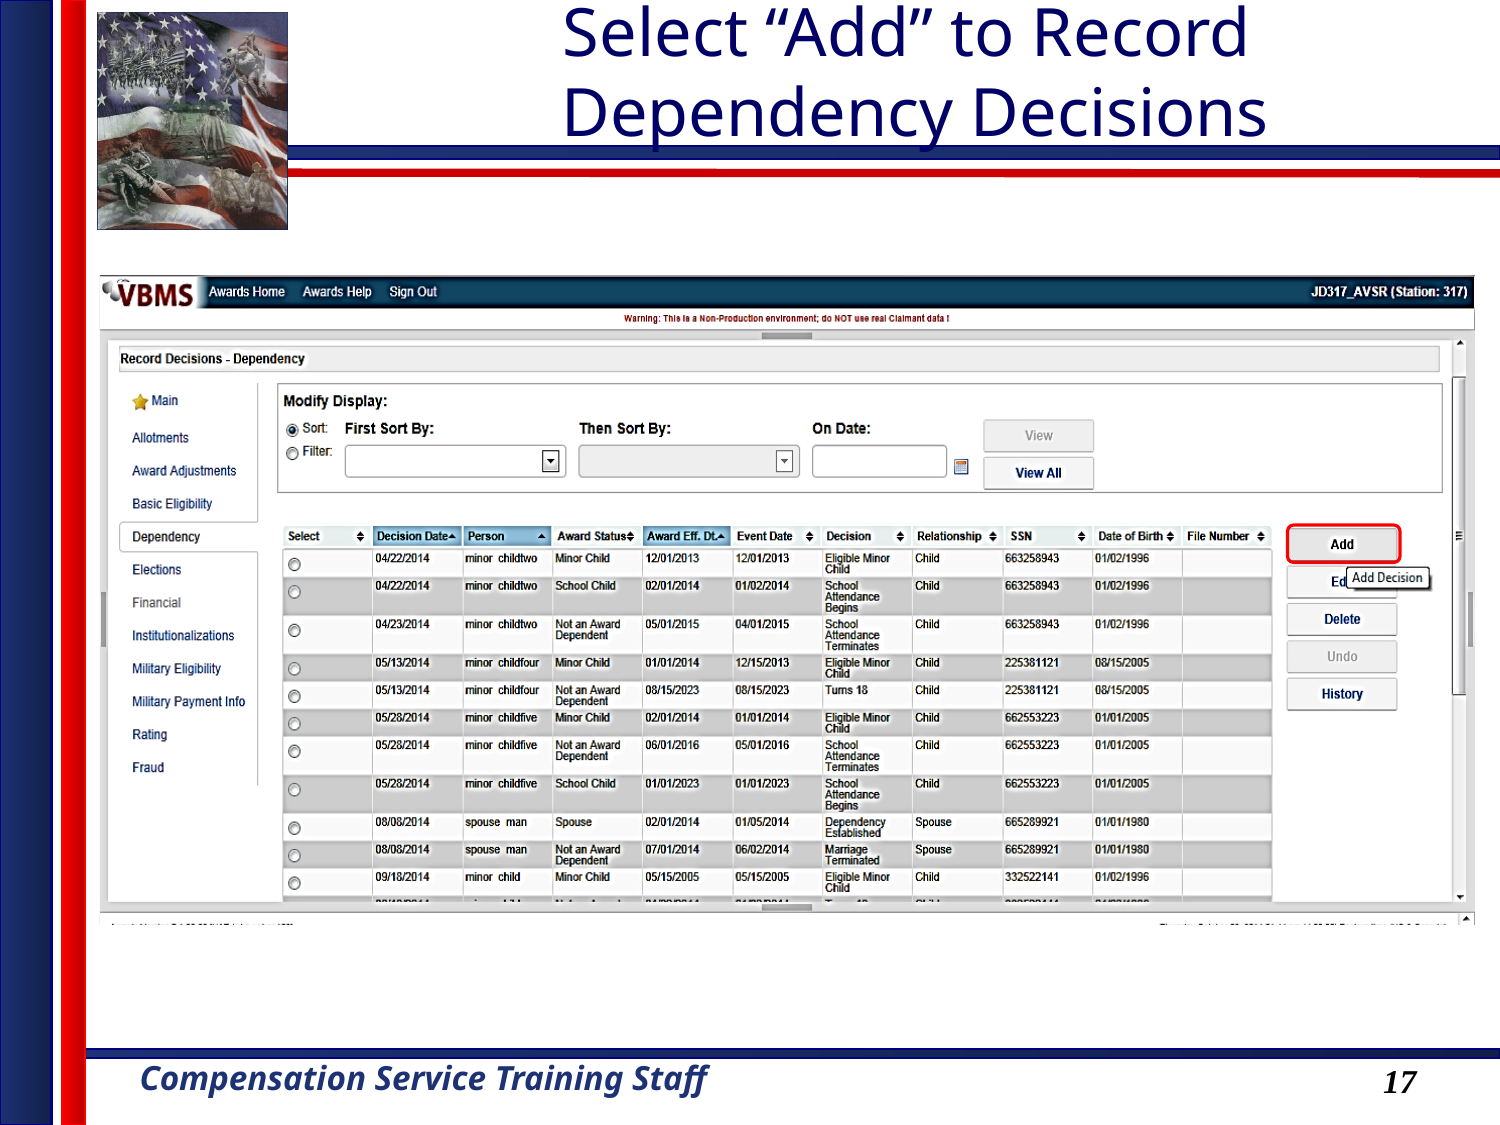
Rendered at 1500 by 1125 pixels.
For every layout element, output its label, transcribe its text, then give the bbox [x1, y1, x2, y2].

slide_number 17 [1299, 1042, 1500, 1118]
picture [97, 12, 288, 230]
picture [99, 274, 1476, 926]
title Select “Add” to Record Dependency Decisions [331, 12, 1500, 158]
